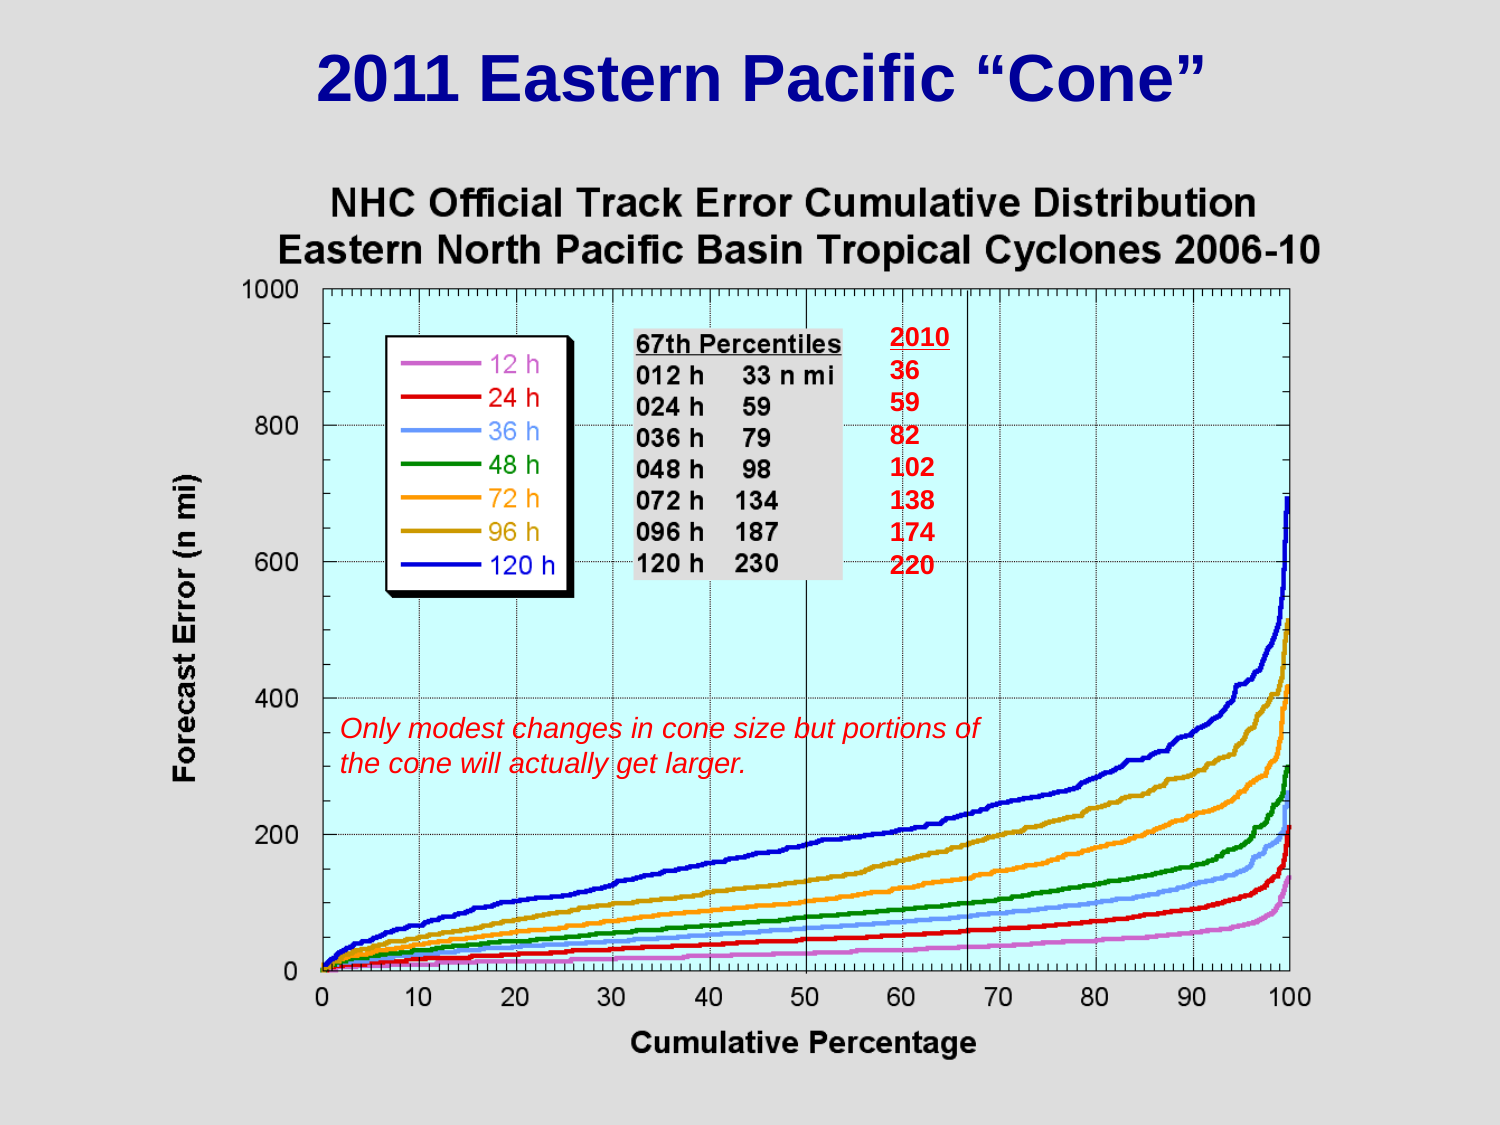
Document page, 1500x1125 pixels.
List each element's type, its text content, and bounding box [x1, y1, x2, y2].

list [157, 171, 1335, 1072]
title 2011 Eastern Pacific “Cone” [124, 0, 1401, 151]
